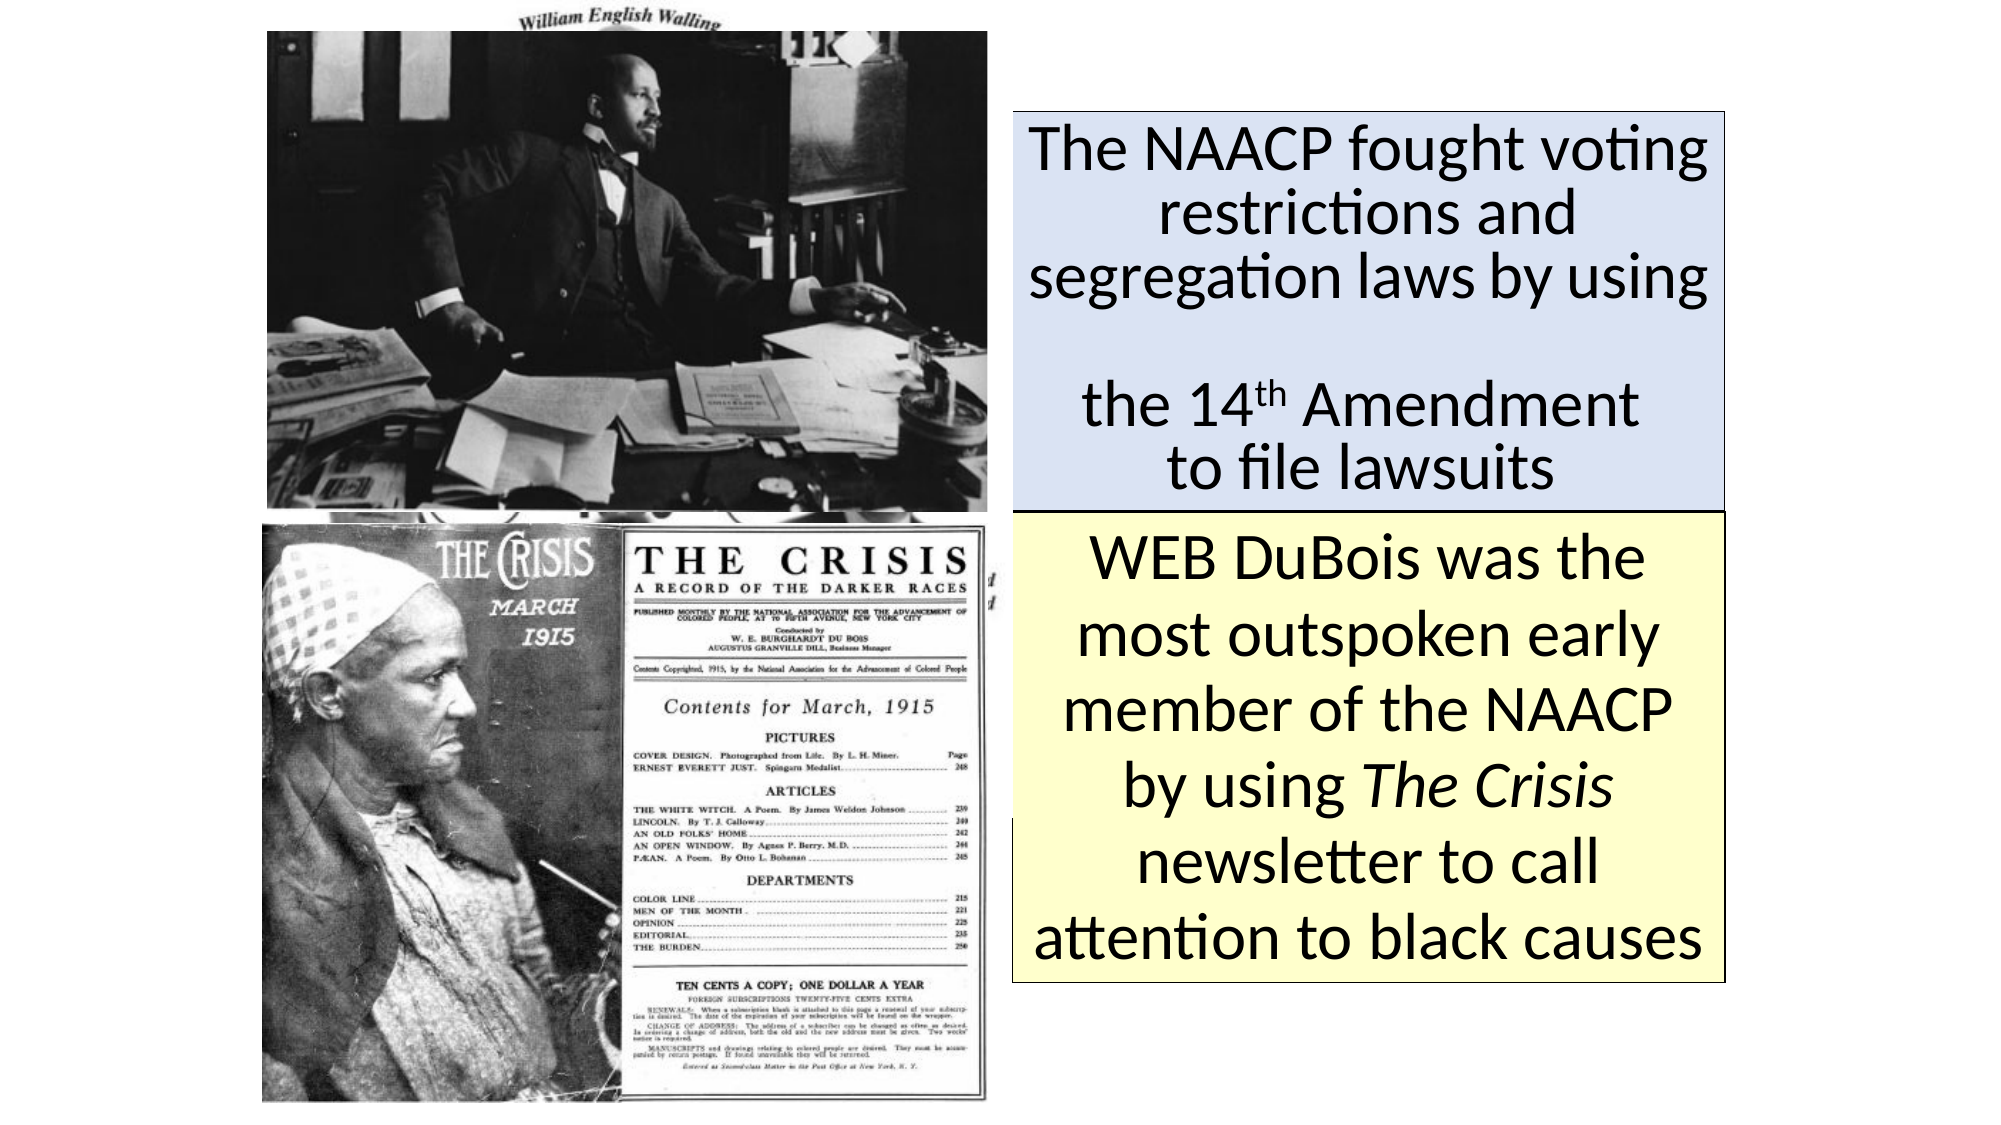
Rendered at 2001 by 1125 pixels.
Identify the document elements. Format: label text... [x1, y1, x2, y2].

text_box The NAACP fought voting restrictions and segregation laws by using the 14th Amendment to file lawsuits [1013, 111, 1725, 511]
picture [262, 0, 1013, 1104]
text_box WEB DuBois was the most outspoken early member of the NAACP by using The Crisis newsletter to call attention to black causes [1012, 511, 1725, 983]
